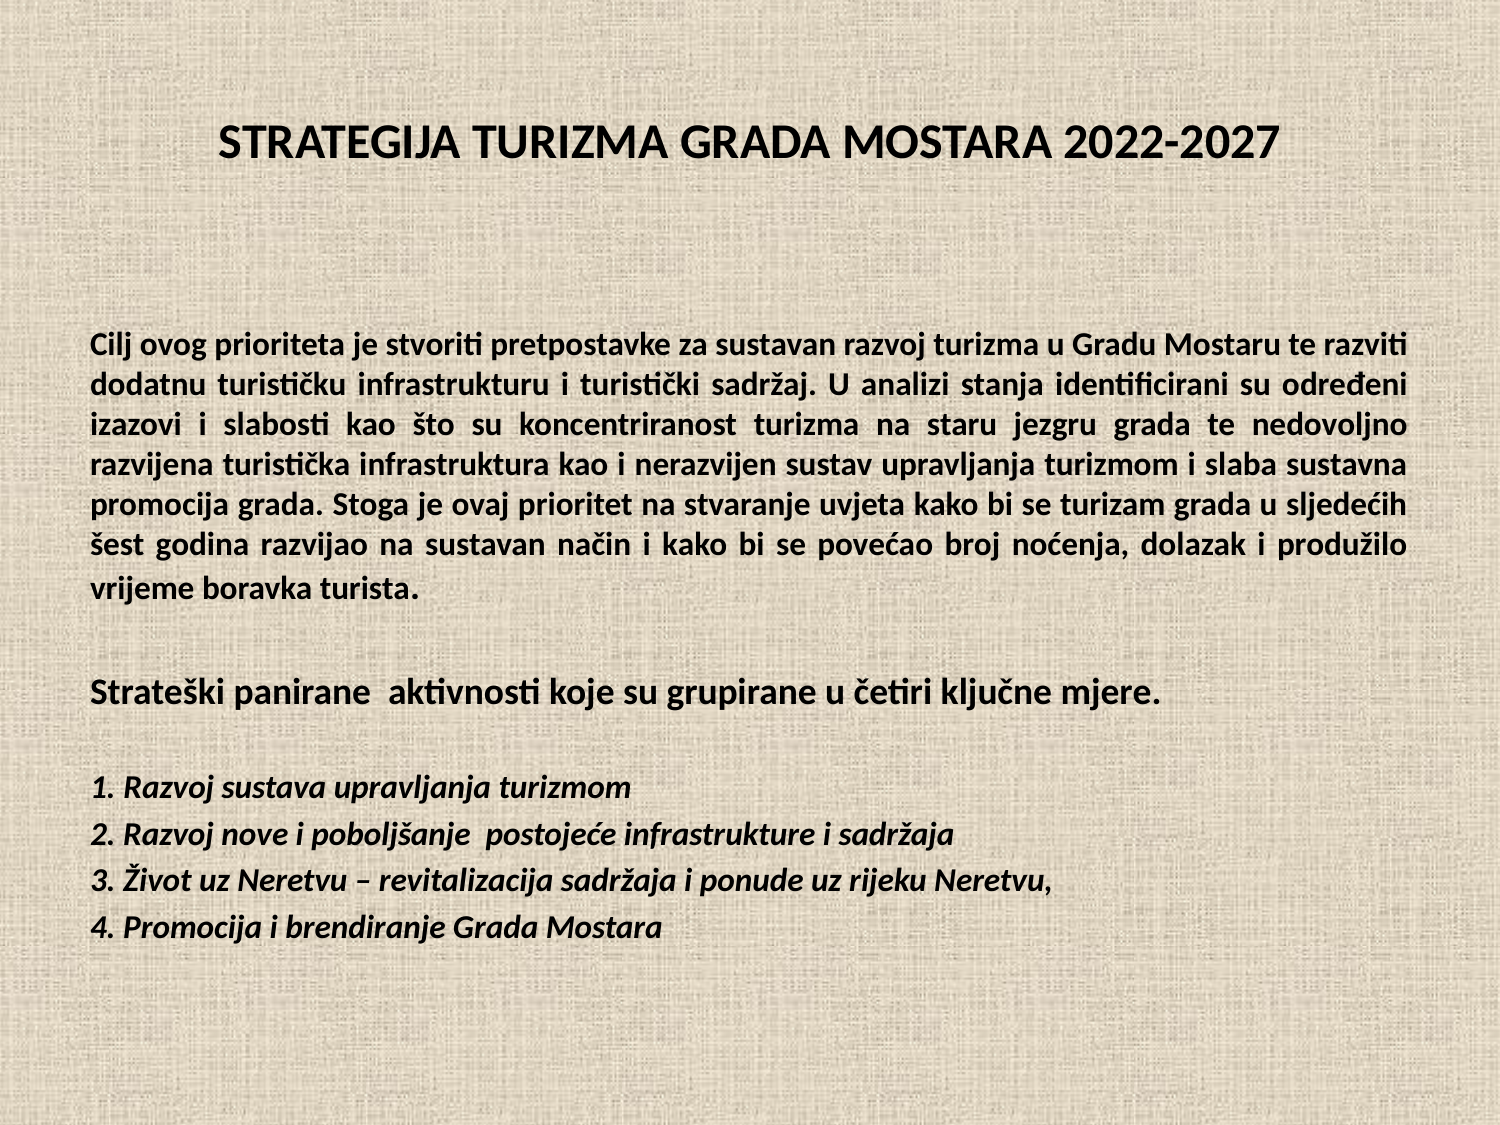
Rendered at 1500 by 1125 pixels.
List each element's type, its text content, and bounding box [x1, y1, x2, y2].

title STRATEGIJA TURIZMA GRADA MOSTARA 2022-2027 [74, 44, 1426, 233]
list Cilj ovog prioriteta je stvoriti pretpostavke za sustavan razvoj turizma u Gradu Mostaru te razviti dodatnu turističku infrastrukturu i turistički sadržaj. U analizi stanja identificirani su određeni izazovi i slabosti kao što su koncentriranost turizma na staru jezgru grada te nedovoljno razvijena turistička infrastruktura kao i nerazvijen sustav upravljanja turizmom i slaba sustavna promocija grada. Stoga je ovaj prioritet na stvaranje uvjeta kako bi se turizam grada u sljedećih šest godina razvijao na sustavan način i kako bi se povećao broj noćenja, dolazak i produžilo vrijeme boravka turista. Strateški panirane aktivnosti koje su grupirane u četiri ključne mjere. 1. Razvoj sustava upravljanja turizmom 2. Razvoj nove i poboljšanje postojeće infrastrukture i sadržaja 3. Život uz Neretvu – revitalizacija sadržaja i ponude uz rijeku Neretvu, 4. Promocija i brendiranje Grada Mostara [74, 262, 1426, 1006]
